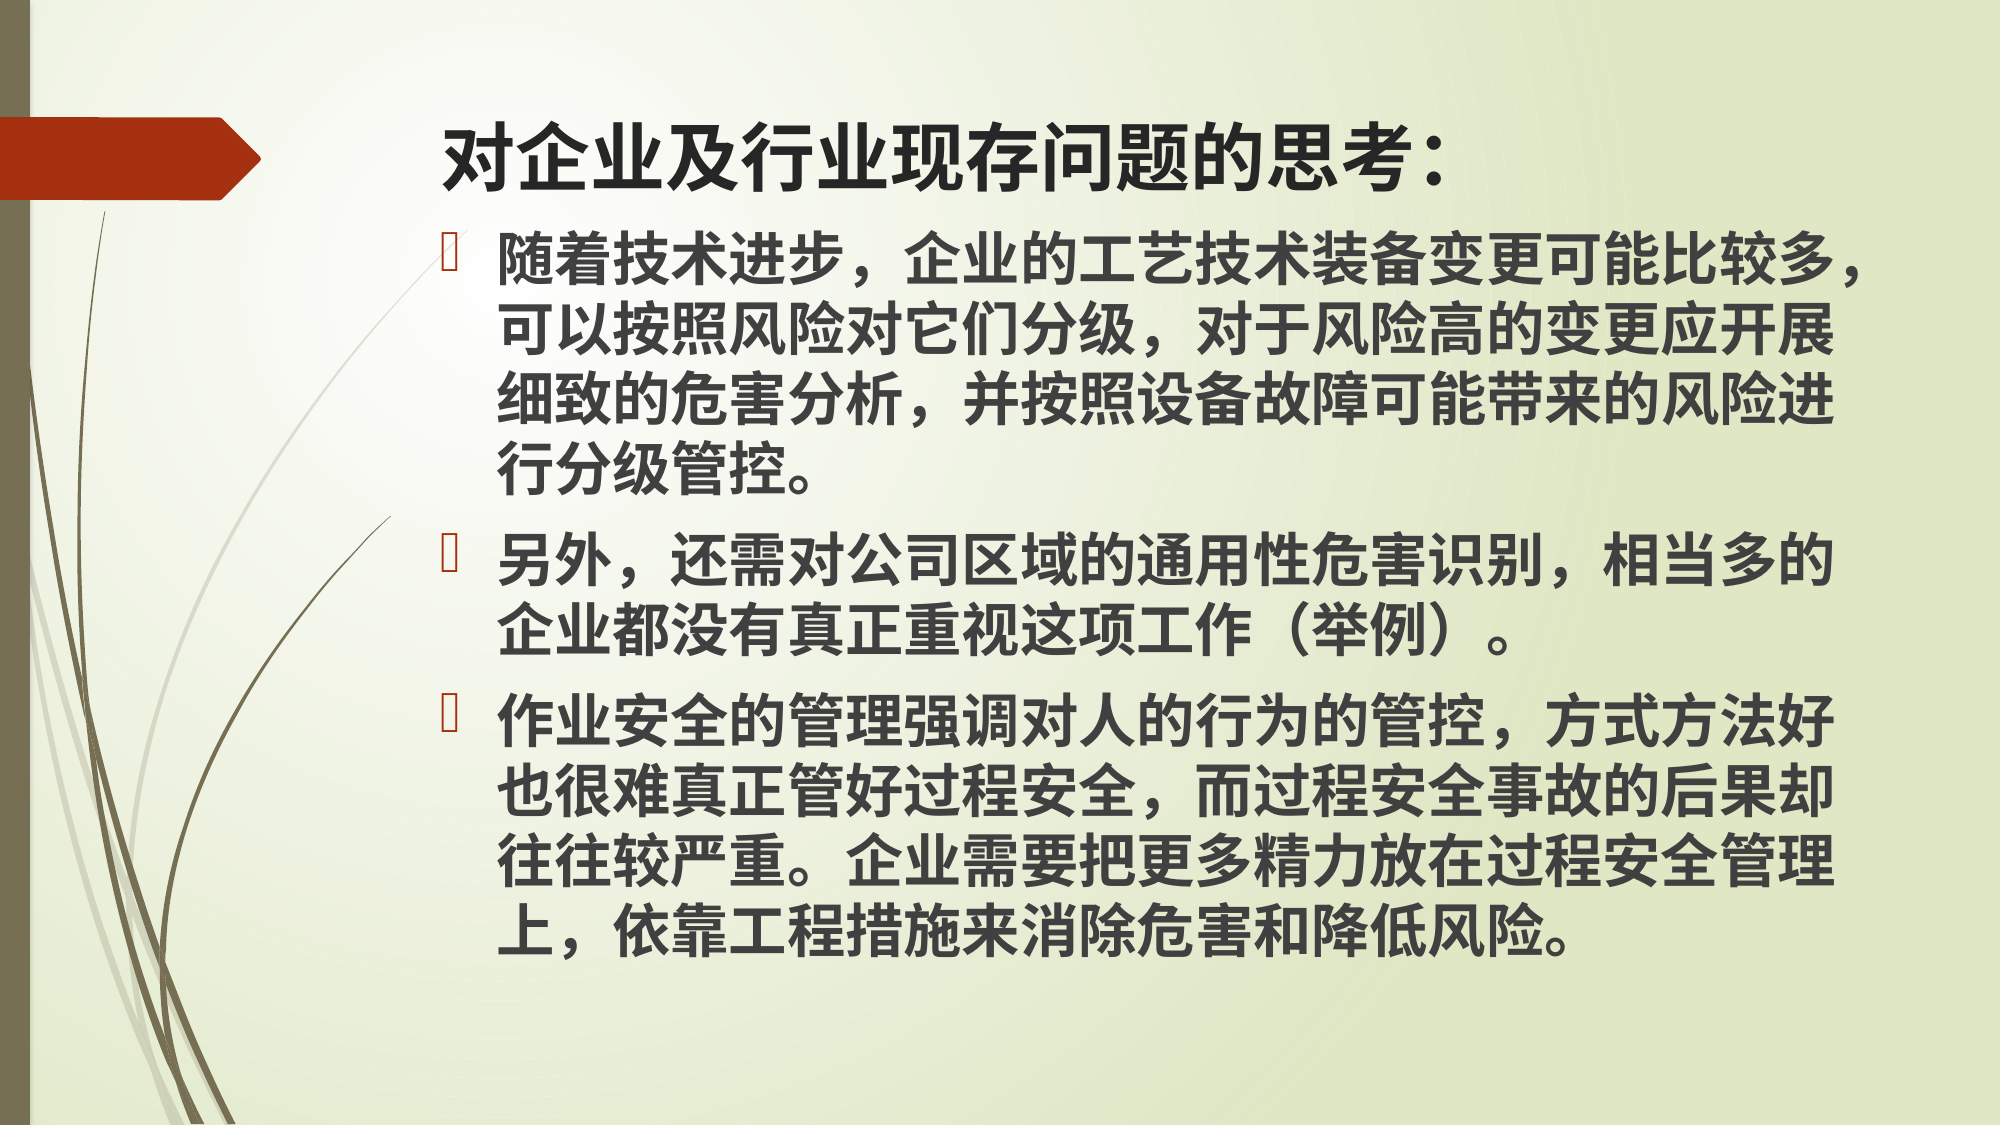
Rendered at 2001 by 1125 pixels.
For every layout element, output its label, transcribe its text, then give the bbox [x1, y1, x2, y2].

title 对企业及行业现存问题的思考： [425, 102, 1888, 215]
list 随着技术进步，企业的工艺技术装备变更可能比较多，可以按照风险对它们分级，对于风险高的变更应开展细致的危害分析，并按照设备故障可能带来的风险进行分级管控。 另外，还需对公司区域的通用性危害识别，相当多的企业都没有真正重视这项工作（举例）。 作业安全的管理强调对人的行为的管控，方式方法好也很难真正管好过程安全，而过程安全事故的后果却往往较严重。企业需要把更多精力放在过程安全管理上，依靠工程措施来消除危害和降低风险。 [424, 215, 1888, 970]
